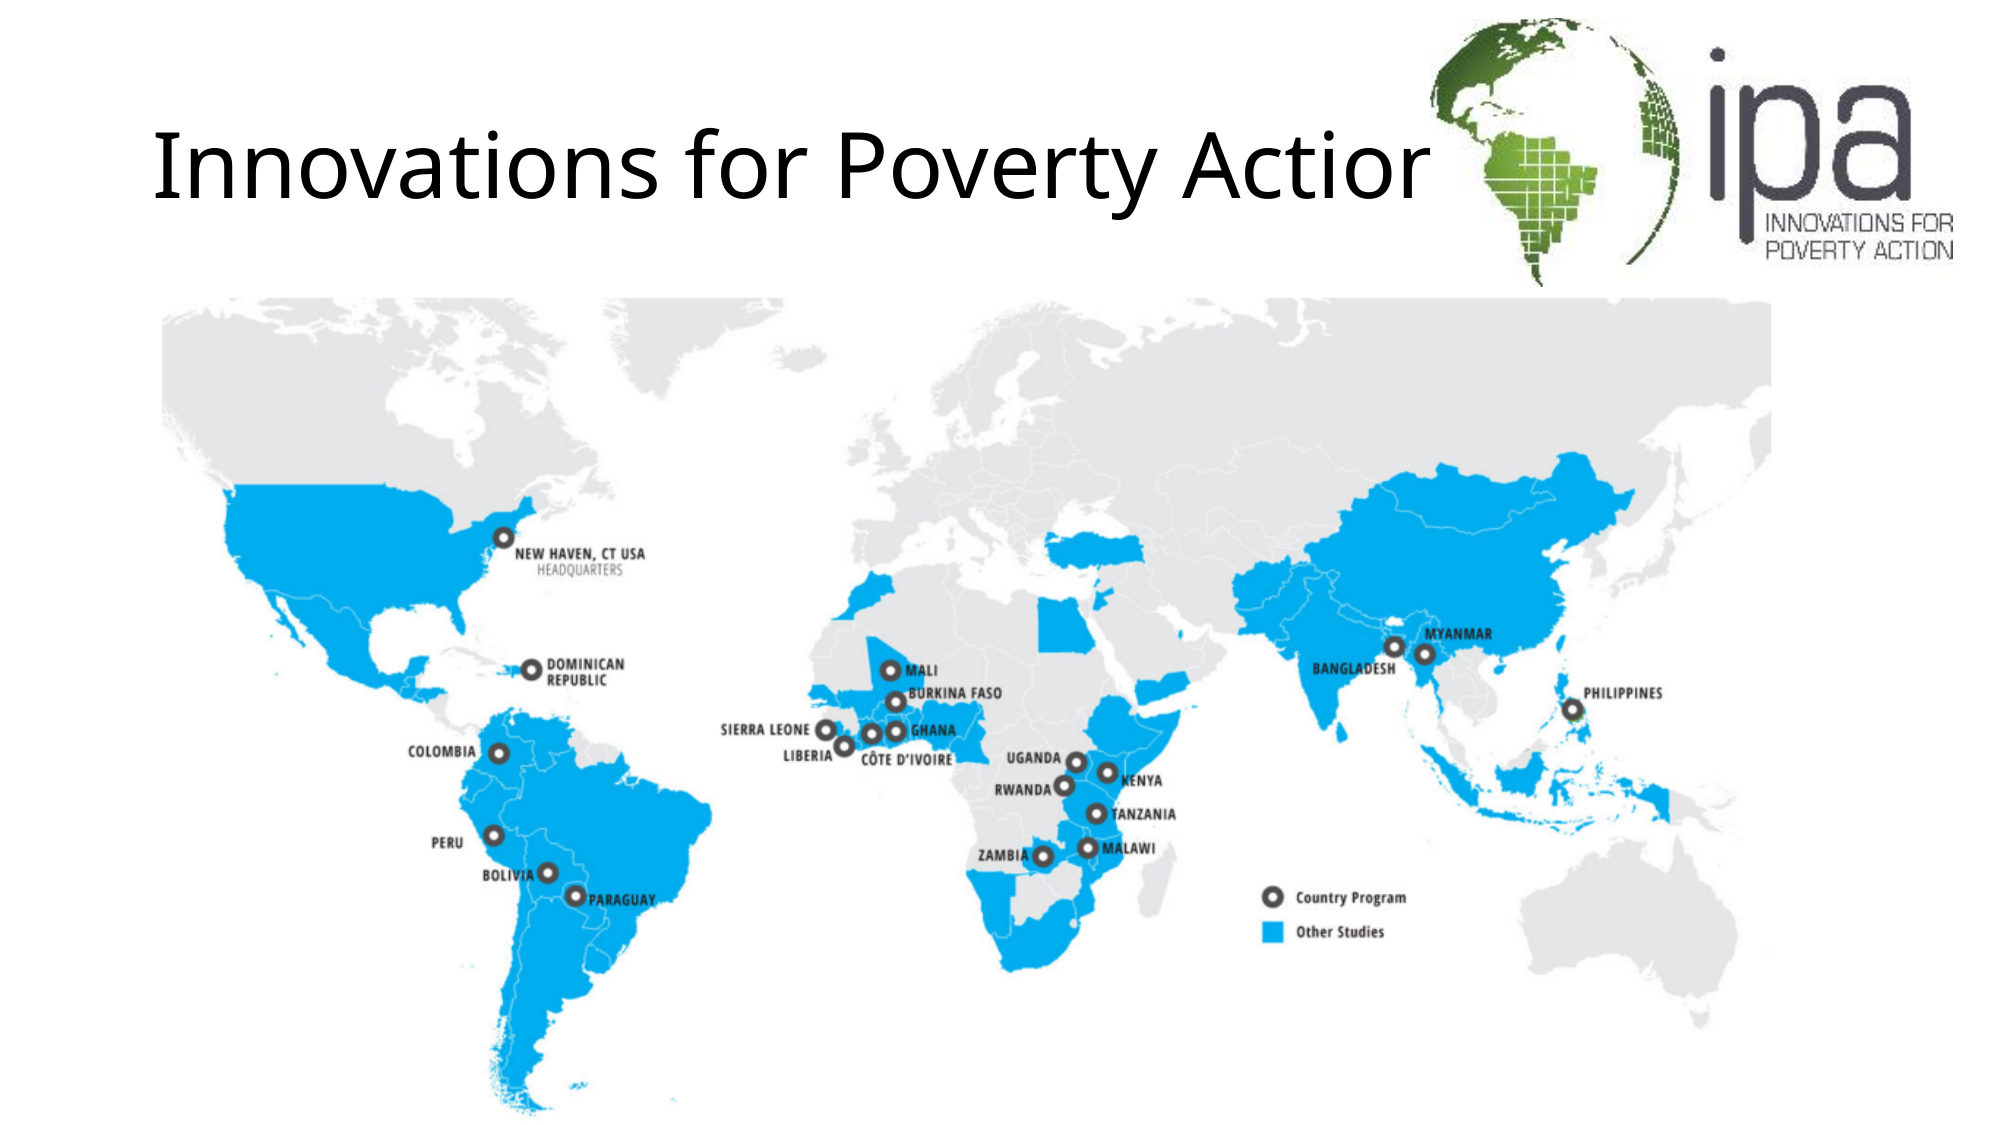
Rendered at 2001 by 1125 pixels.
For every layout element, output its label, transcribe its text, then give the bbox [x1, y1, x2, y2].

picture [151, 18, 1953, 1125]
title Innovations for Poverty Action [137, 59, 1430, 278]
